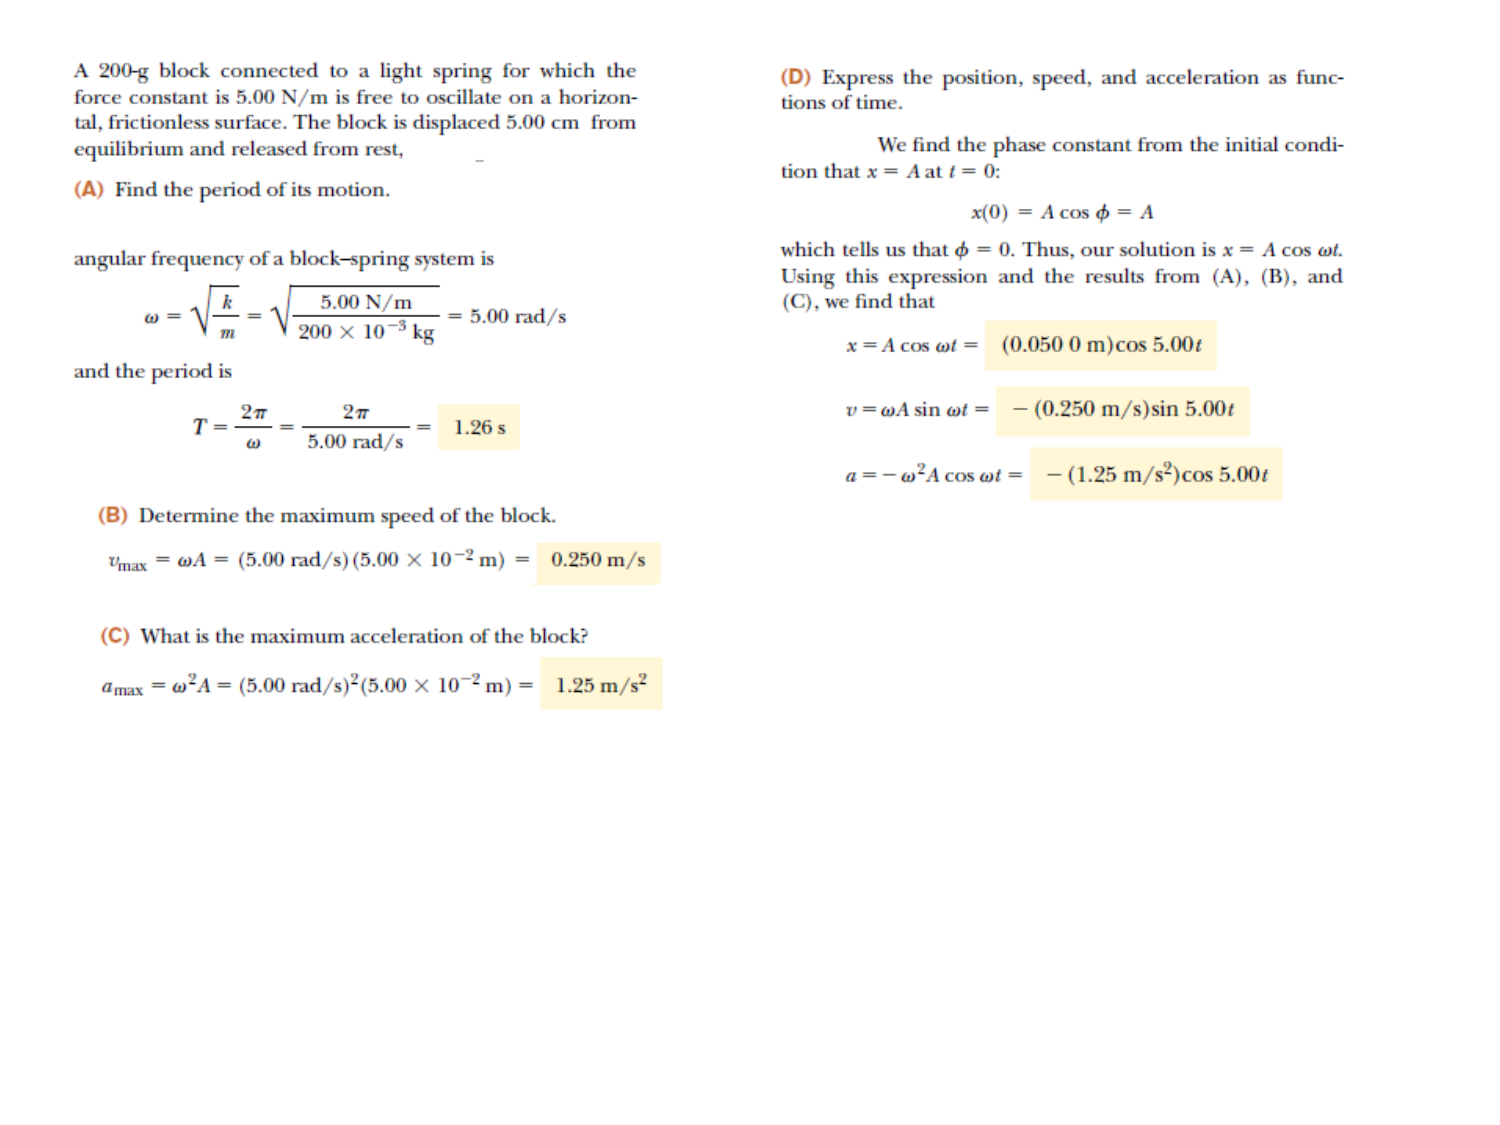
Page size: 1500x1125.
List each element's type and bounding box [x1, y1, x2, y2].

picture [88, 491, 667, 599]
picture [92, 613, 670, 718]
picture [64, 54, 647, 462]
picture [769, 56, 1355, 515]
